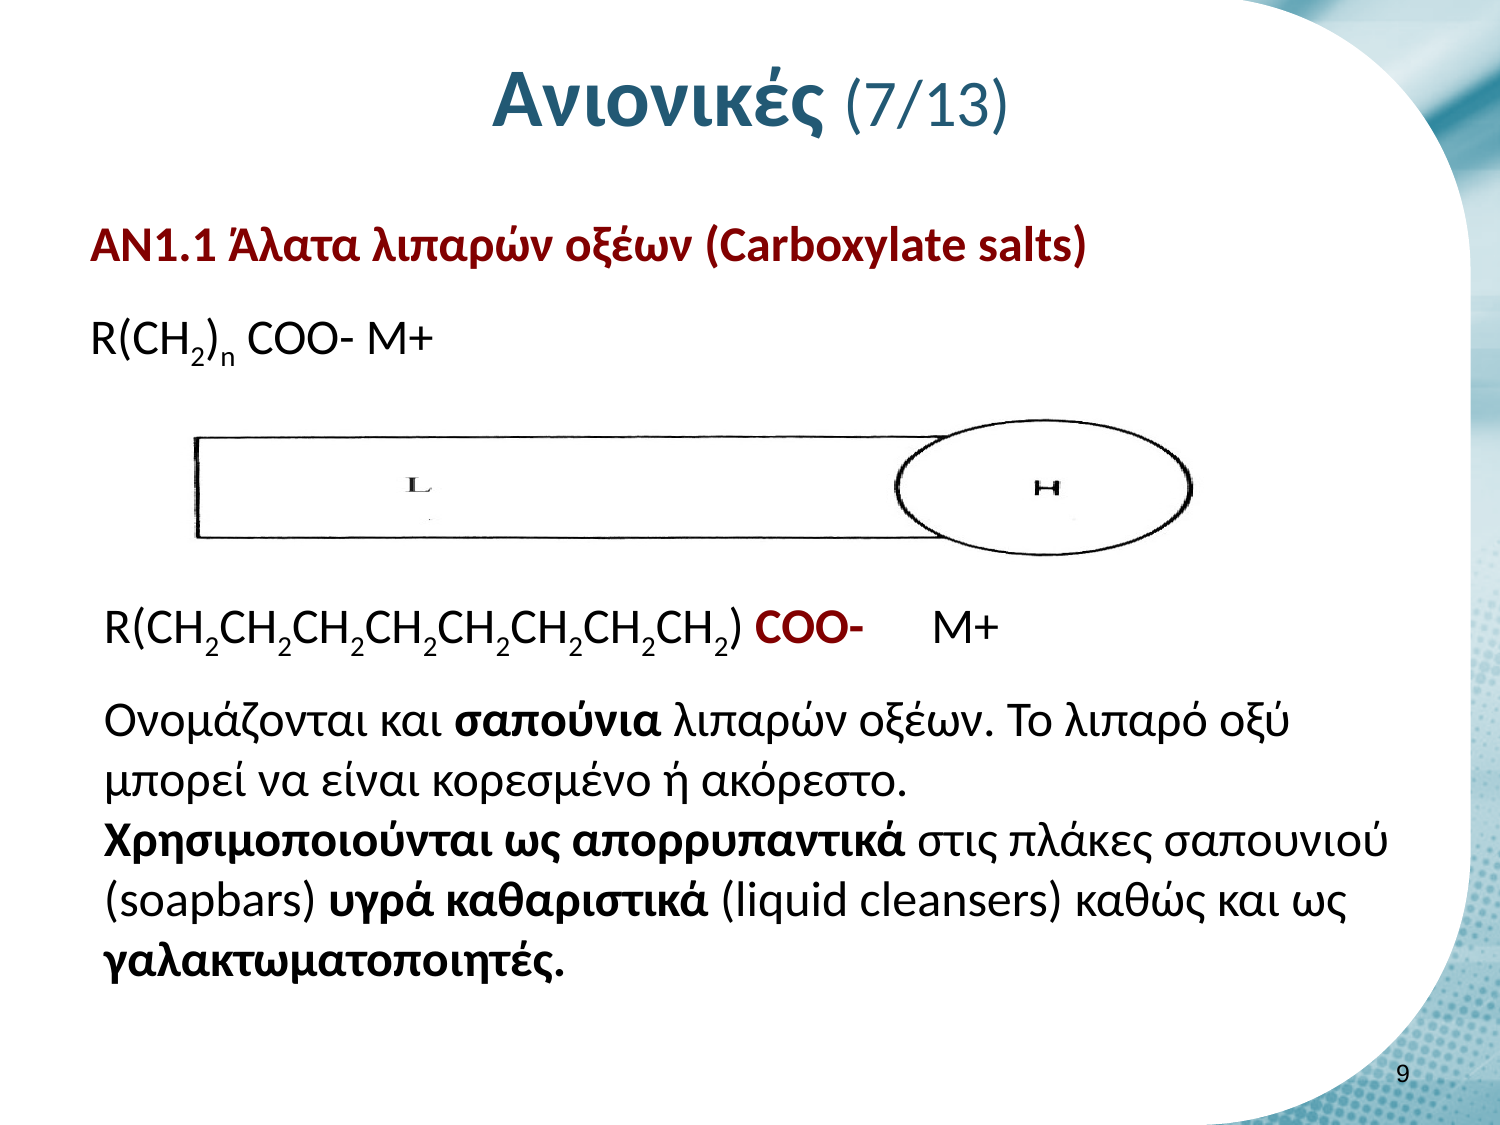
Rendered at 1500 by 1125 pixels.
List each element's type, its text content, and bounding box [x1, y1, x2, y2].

list AN1.1 Άλατα λιπαρών οξέων (Carboxylate salts) R(CH2)n COO- M+ [75, 196, 1425, 1024]
title Ανιονικές (7/13) [76, 19, 1427, 169]
text_box R(CH2CH2CH2CH2CH2CH2CH2CH2) COO- M+ Ονομάζονται και σαπούνια λιπαρών οξέων. Το λιπαρό οξύ μπορεί να είναι κορεσμένο ή ακόρεστο. Χρησιμοποιούνται ως απορρυπαντικά στις πλάκες σαπουνιού (soapbars) υγρά καθαριστικά (liquid cleansers) καθώς και ως γαλακτωματοποιητές. [89, 586, 1459, 995]
slide_number 8 [1074, 1042, 1425, 1103]
picture [135, 396, 1237, 574]
